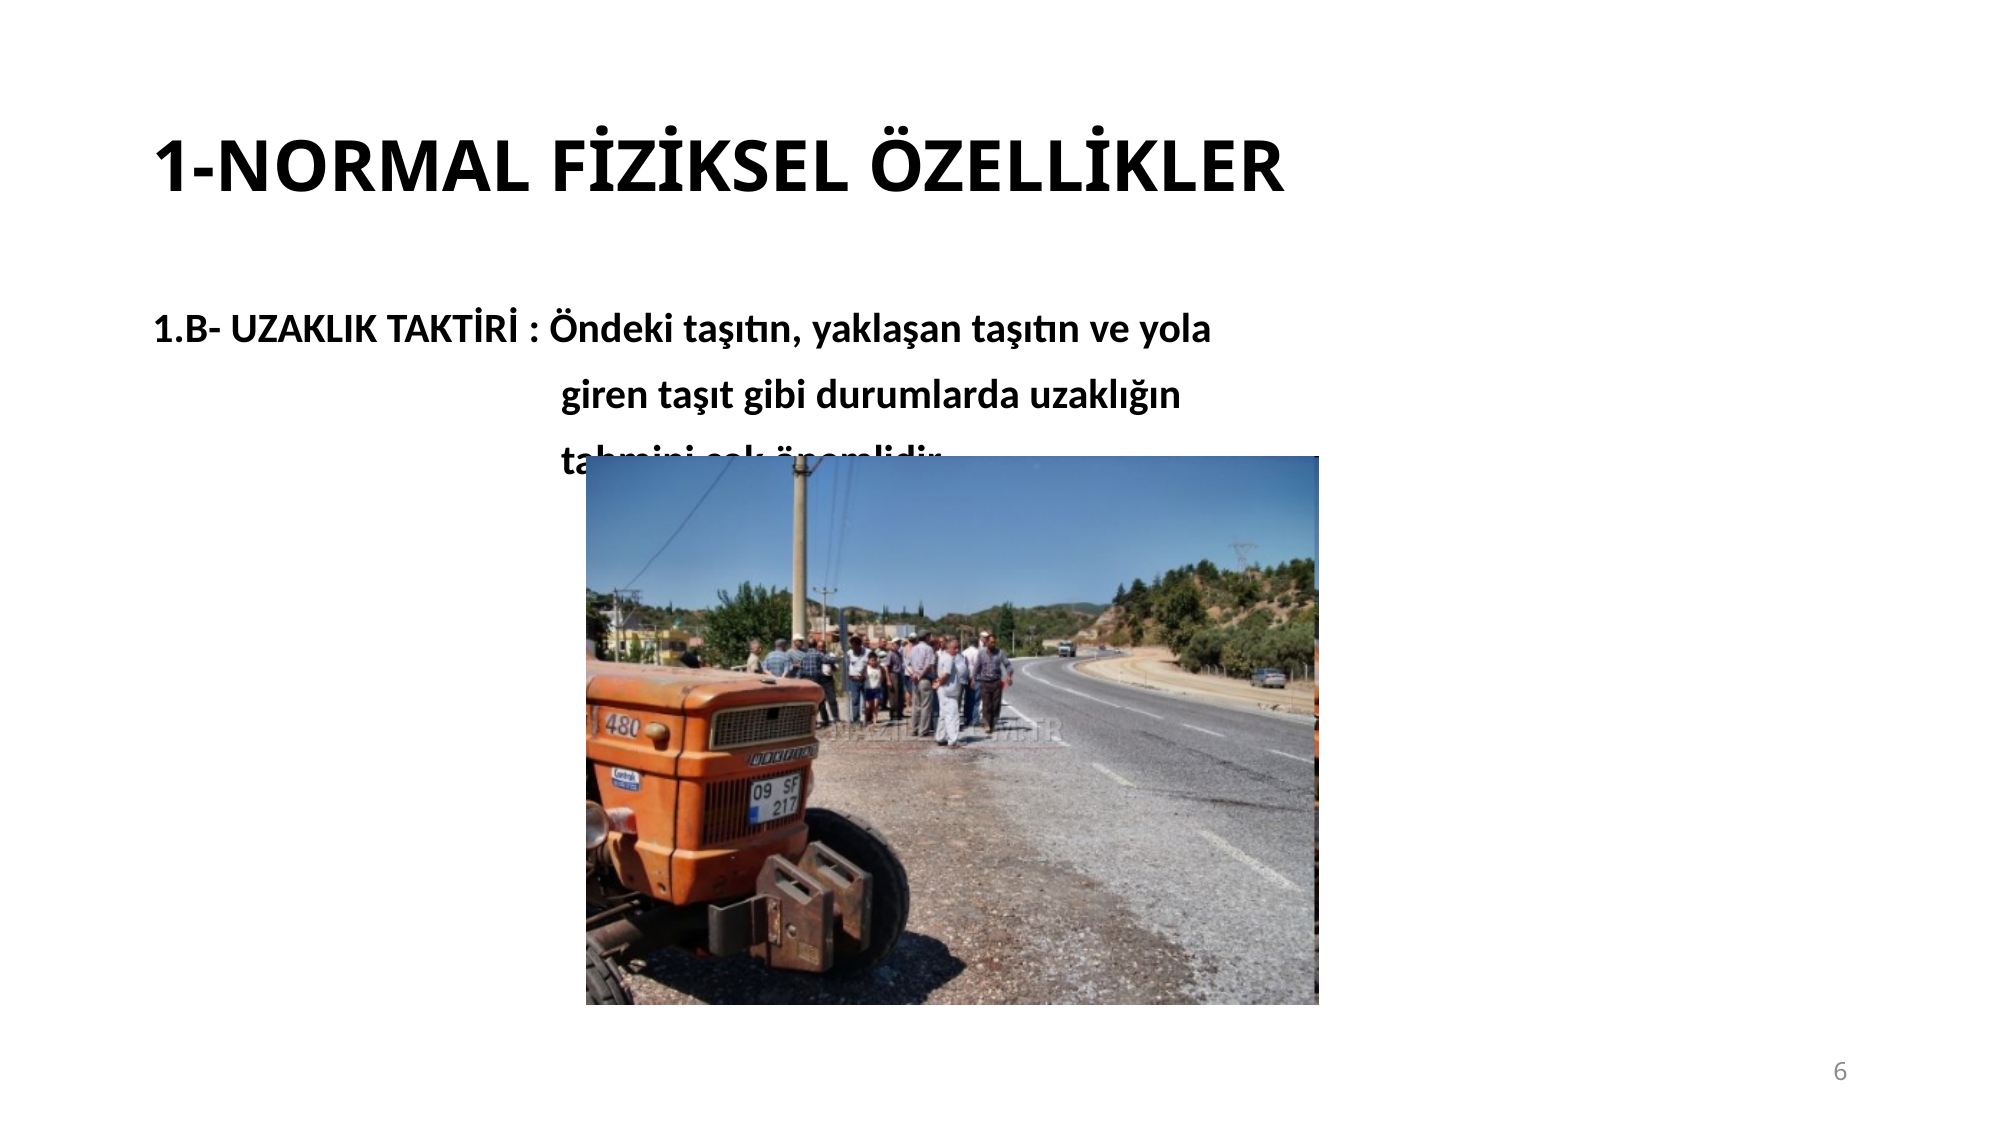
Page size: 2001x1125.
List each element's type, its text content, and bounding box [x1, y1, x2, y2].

picture [586, 456, 1319, 1005]
list 1.B- UZAKLIK TAKTİRİ : Öndeki taşıtın, yaklaşan taşıtın ve yola giren taşıt gibi durumlarda uzaklığın tahmini çok önemlidir. [137, 299, 1863, 1014]
slide_number 6 [1412, 1042, 1863, 1103]
title 1-NORMAL FİZİKSEL ÖZELLİKLER [137, 59, 1863, 278]
